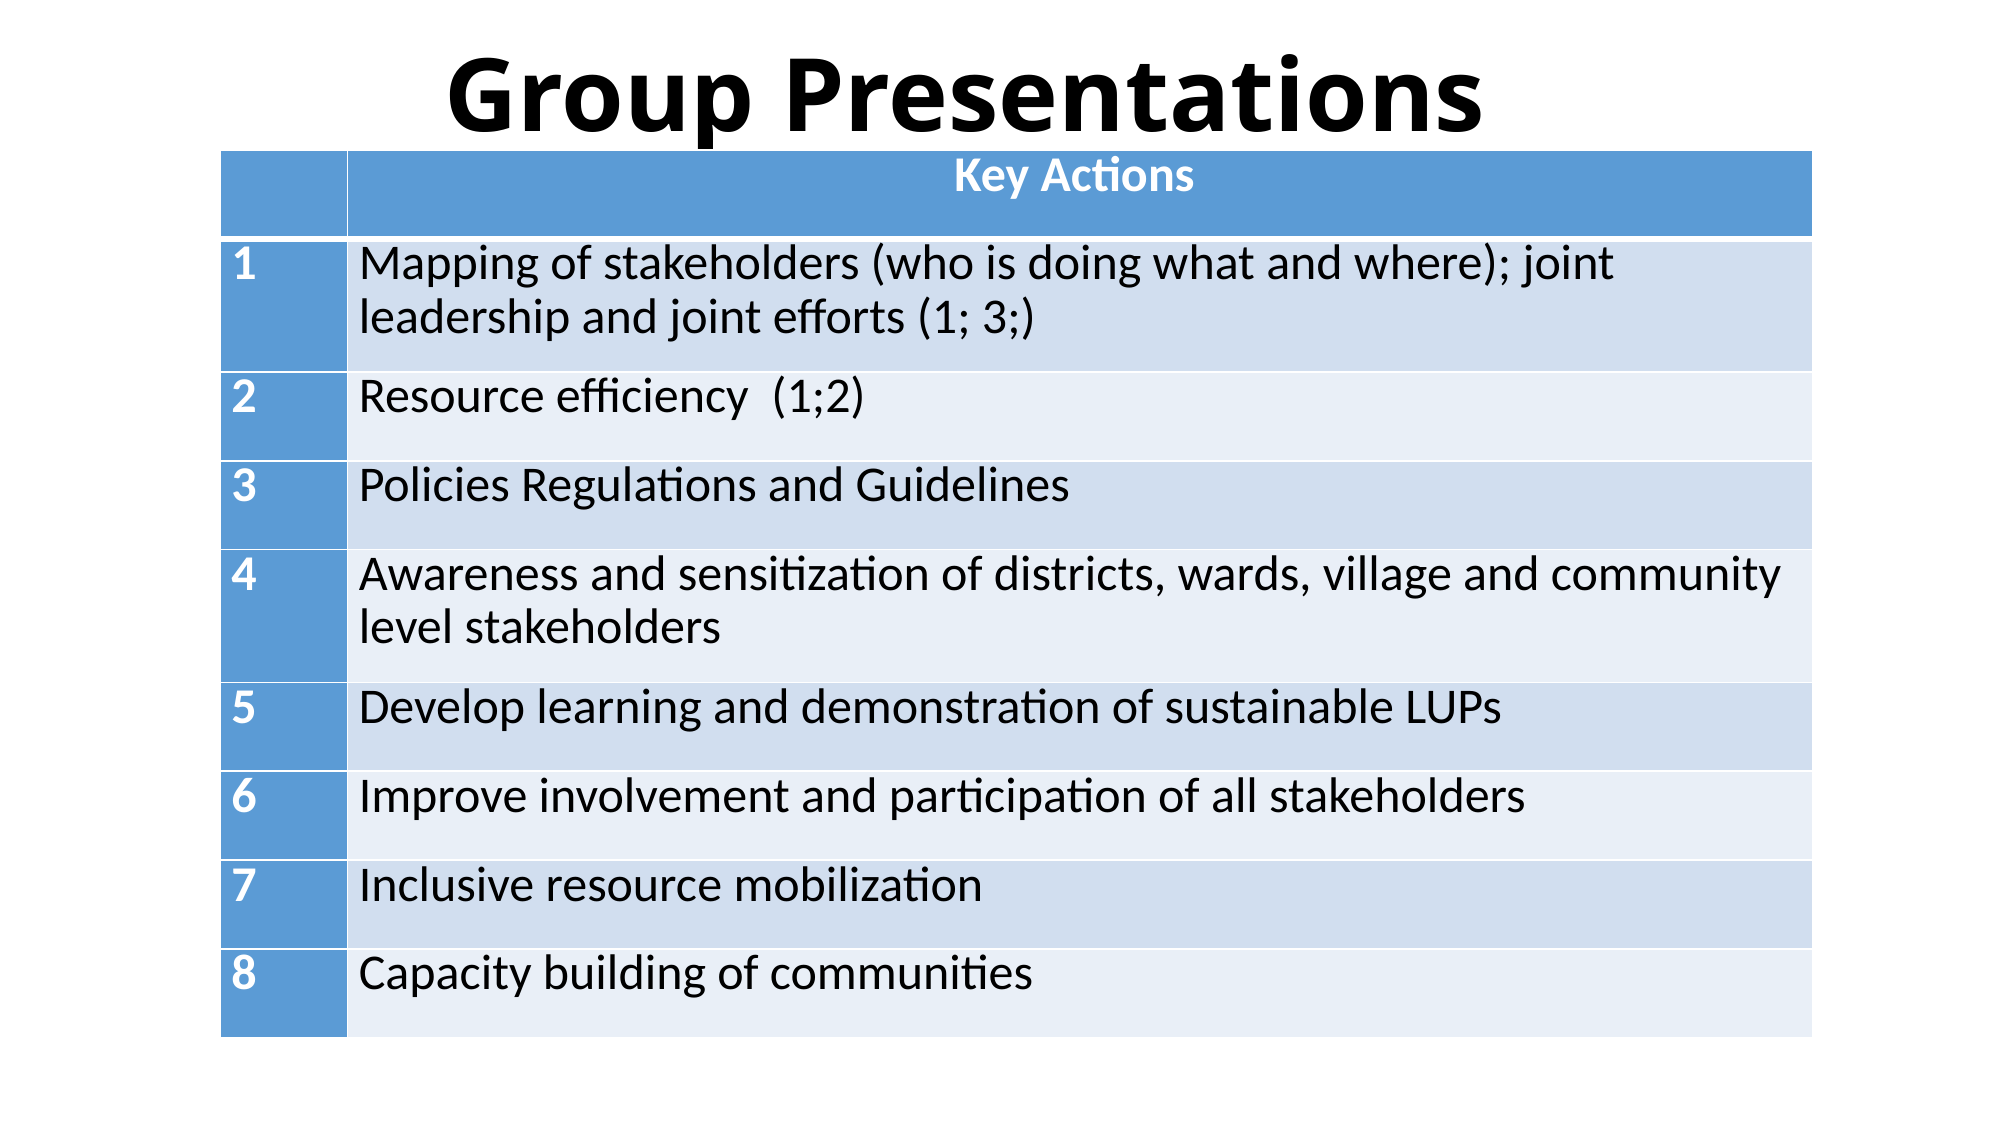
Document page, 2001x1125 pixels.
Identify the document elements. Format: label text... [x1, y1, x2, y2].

table_cell 7 [221, 861, 347, 948]
table_cell 5 [221, 683, 347, 770]
table_cell Policies Regulations and Guidelines [348, 462, 1812, 549]
table_cell Capacity building of communities [348, 950, 1812, 1037]
table_cell 8 [221, 950, 347, 1037]
table_cell 1 [221, 242, 347, 371]
title Group Presentations [249, 36, 1706, 149]
table_cell 3 [221, 462, 347, 549]
table_cell 6 [221, 772, 347, 859]
table_cell Resource efficiency (1;2) [348, 373, 1812, 460]
table_cell 4 [221, 550, 347, 682]
table_cell Awareness and sensitization of districts, wards, village and community level stakeholders [348, 550, 1812, 682]
table_cell Improve involvement and participation of all stakeholders [348, 772, 1812, 859]
table_cell Inclusive resource mobilization [348, 861, 1812, 948]
table_header Key Actions [348, 151, 1812, 236]
table_cell Develop learning and demonstration of sustainable LUPs [348, 683, 1812, 770]
table_header [221, 151, 347, 236]
table_cell Mapping of stakeholders (who is doing what and where); joint leadership and joint efforts (1; 3;) [348, 242, 1812, 371]
table_cell 2 [221, 373, 347, 460]
